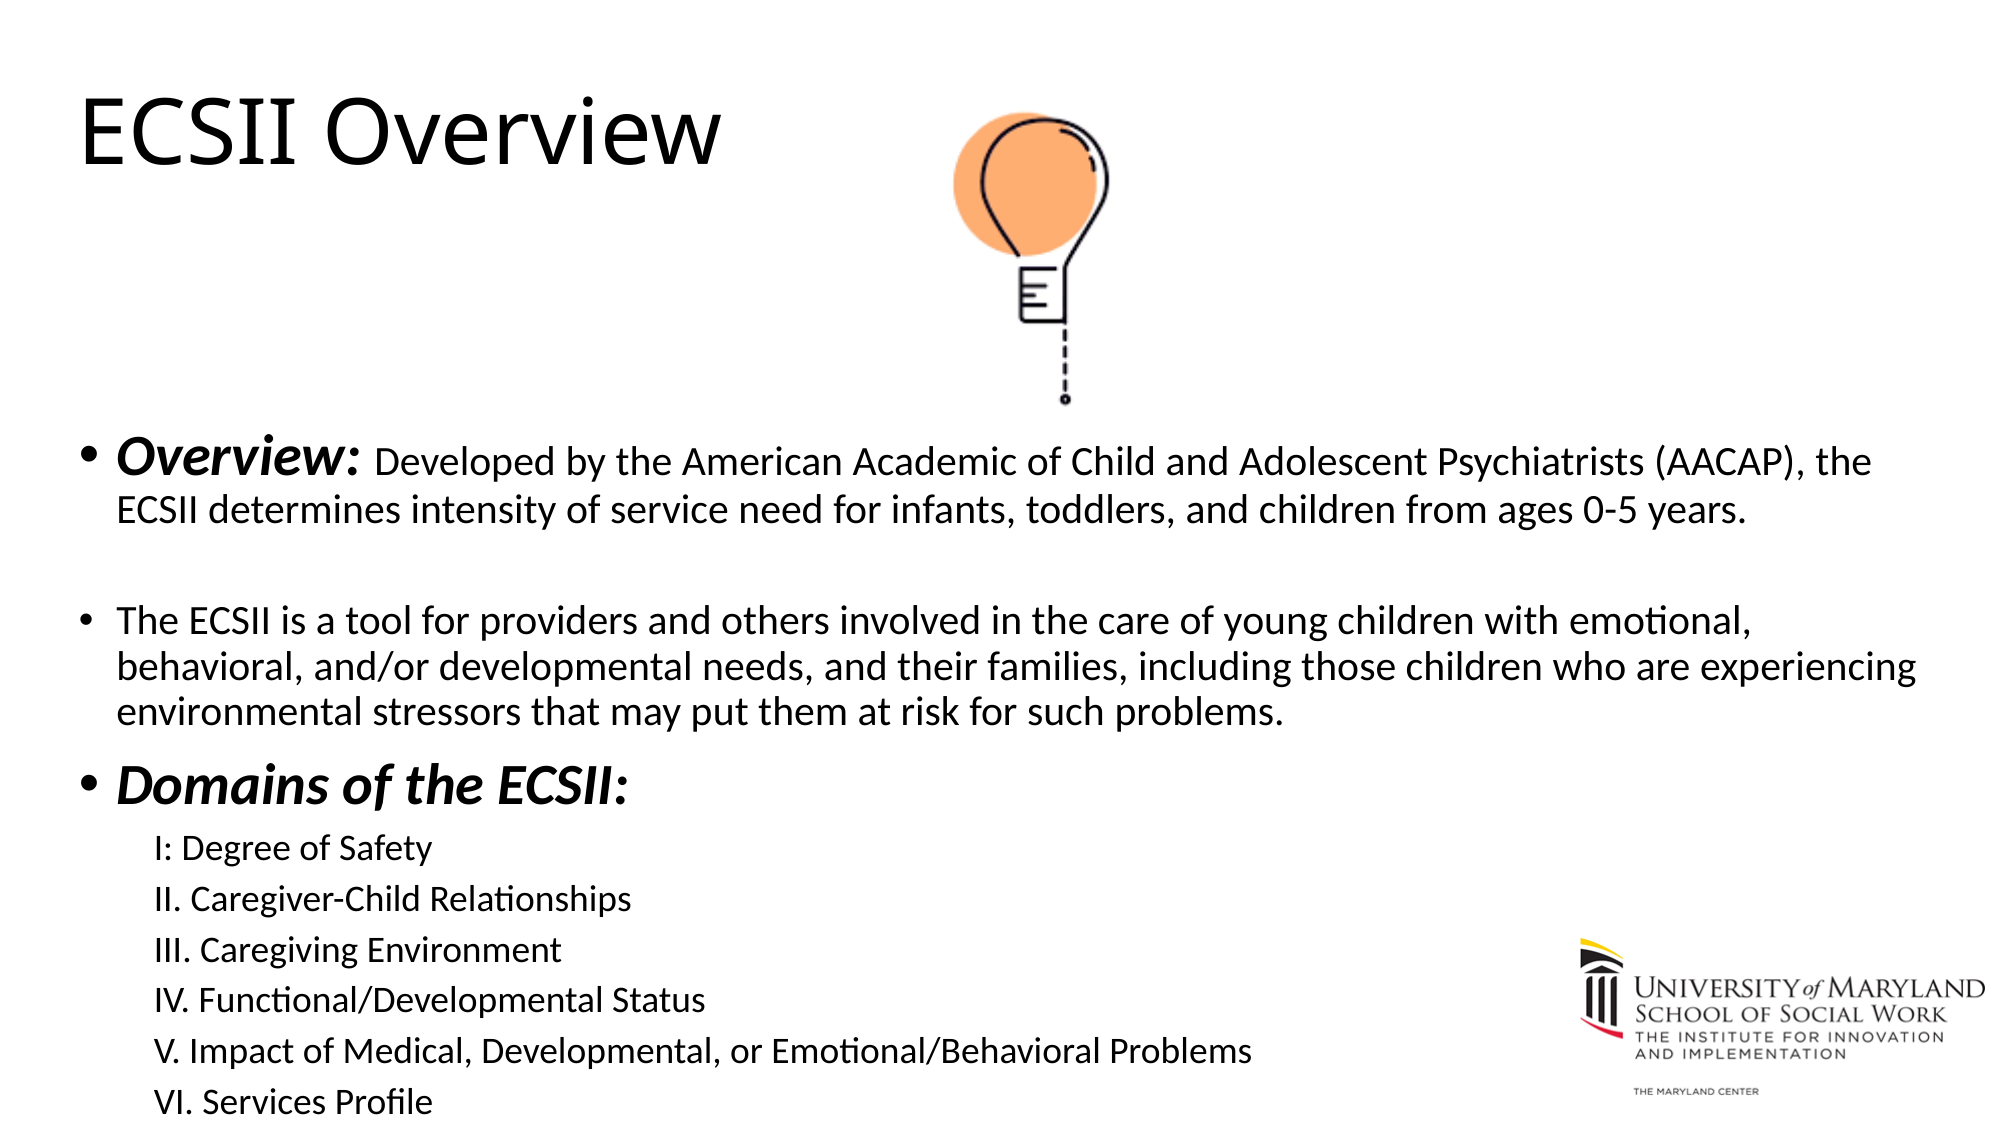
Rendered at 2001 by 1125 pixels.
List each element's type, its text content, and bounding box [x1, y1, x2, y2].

picture [797, 59, 1319, 451]
title ECSII Overview [62, 26, 1788, 244]
picture [1580, 938, 1985, 1115]
list Overview: Developed by the American Academic of Child and Adolescent Psychiatrists (AACAP), the ECSII determines intensity of service need for infants, toddlers, and children from ages 0-5 years. The ECSII is a tool for providers and others involved in the care of young children with emotional, behavioral, and/or developmental needs, and their families, including those children who are experiencing environmental stressors that may put them at risk for such problems. Domains of the ECSII: I: Degree of Safety II. Caregiver-Child Relationships III. Caregiving Environment IV. Functional/Developmental Status V. Impact of Medical, Developmental, or Emotional/Behavioral Problems VI. Services Profile [63, 417, 1946, 1125]
